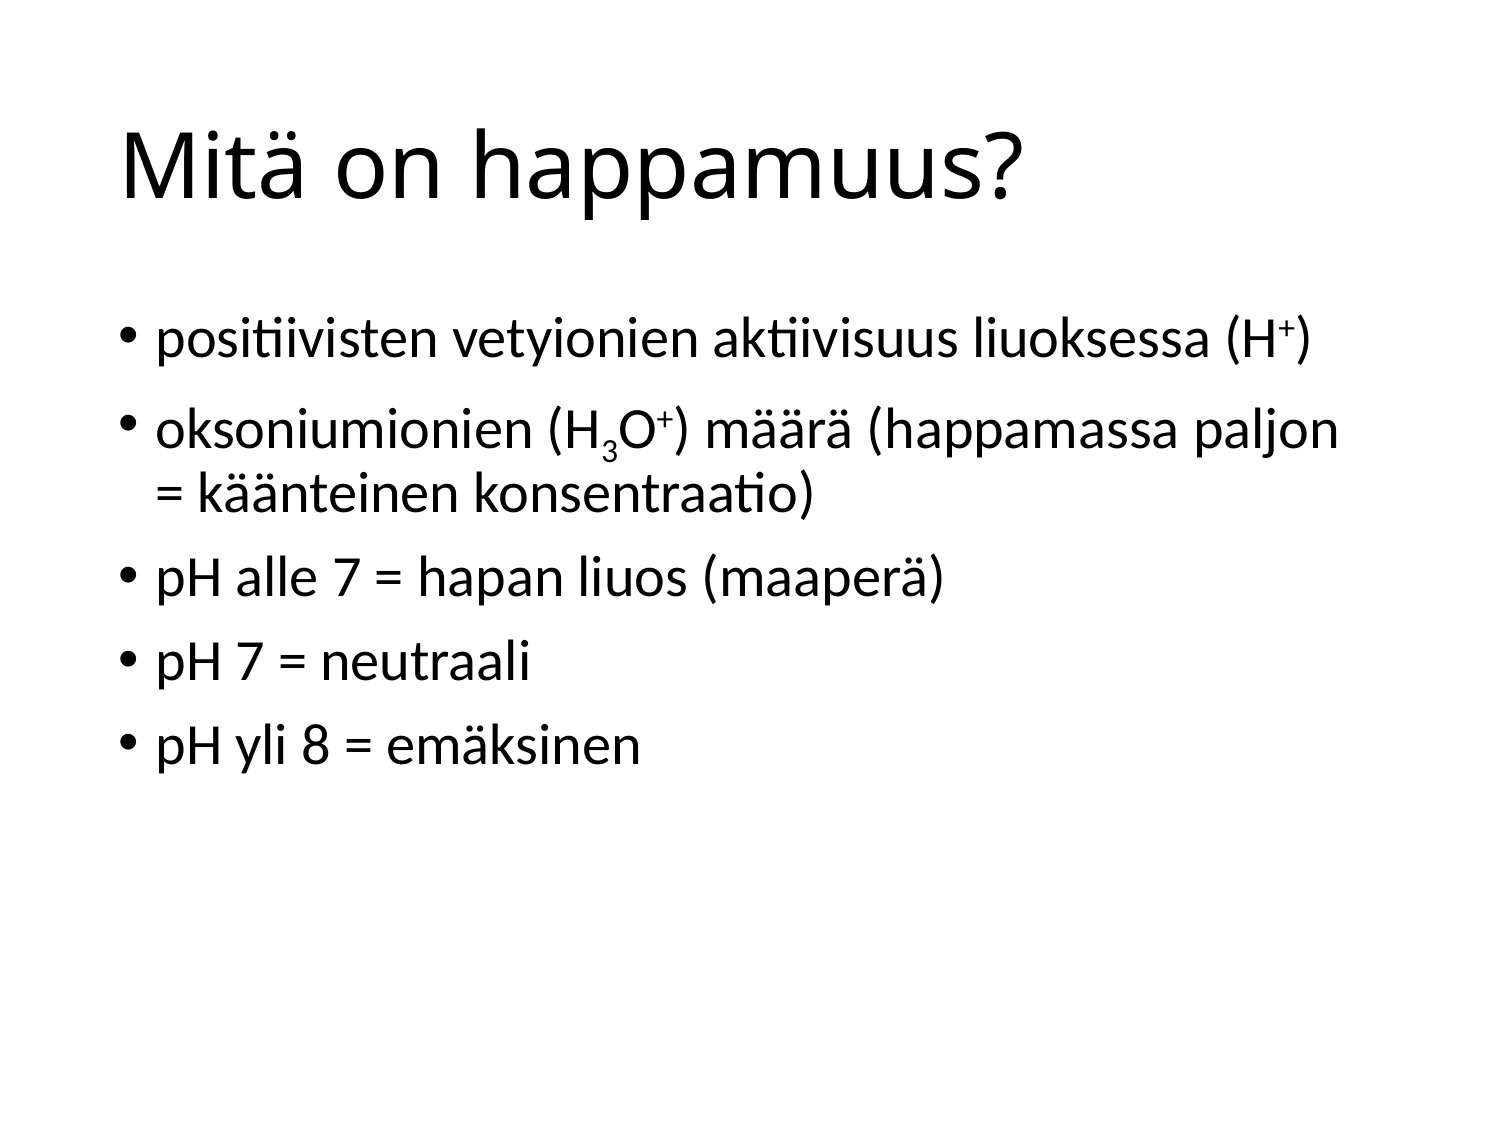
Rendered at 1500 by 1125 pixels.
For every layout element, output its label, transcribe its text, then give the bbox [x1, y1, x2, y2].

title Mitä on happamuus? [103, 59, 1397, 278]
list positiivisten vetyionien aktiivisuus liuoksessa (H+) oksoniumionien (H3O+) määrä (happamassa paljon = käänteinen konsentraatio) pH alle 7 = hapan liuos (maaperä) pH 7 = neutraali pH yli 8 = emäksinen [103, 299, 1397, 1014]
